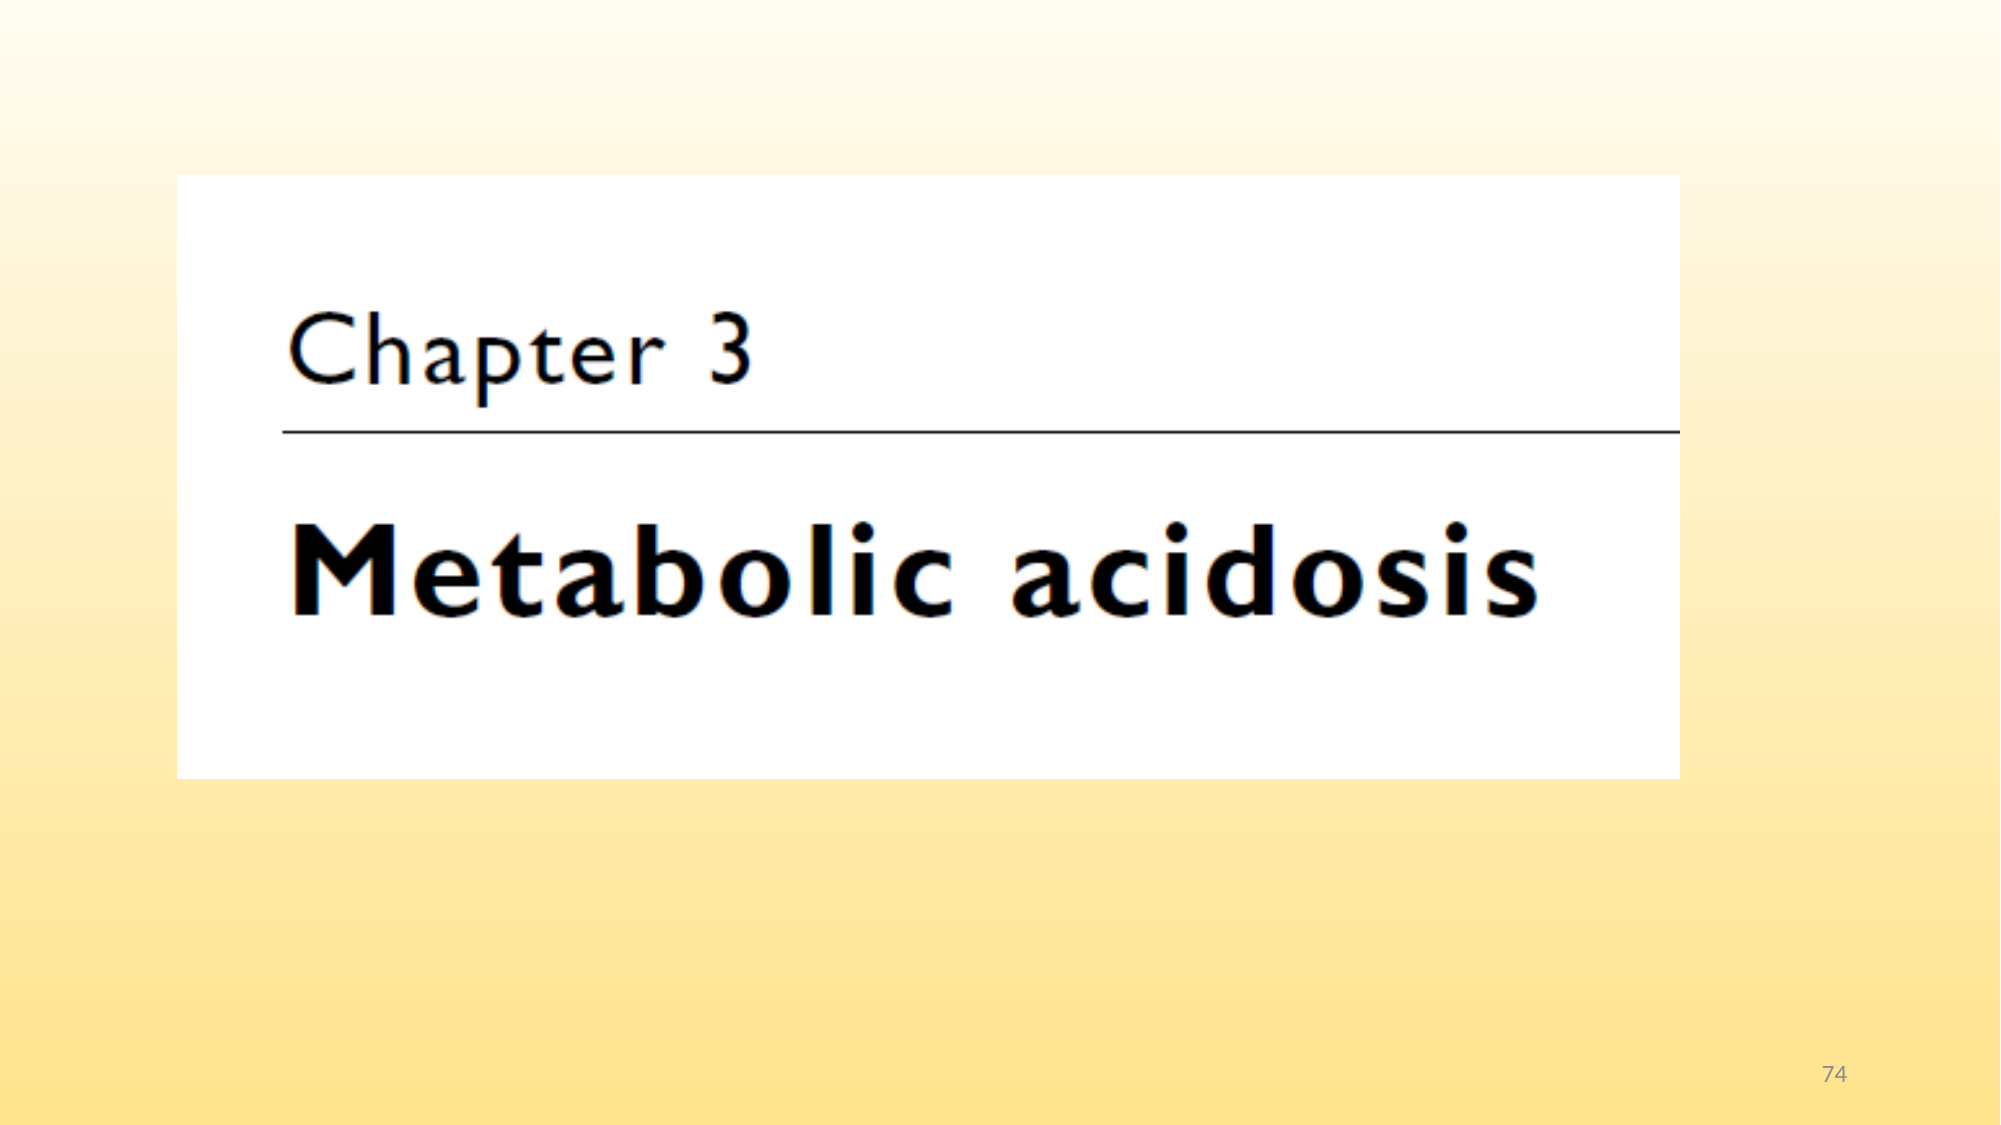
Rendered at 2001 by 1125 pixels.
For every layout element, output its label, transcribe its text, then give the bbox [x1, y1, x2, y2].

slide_number 74 [1412, 1042, 1863, 1103]
picture [177, 175, 1680, 780]
